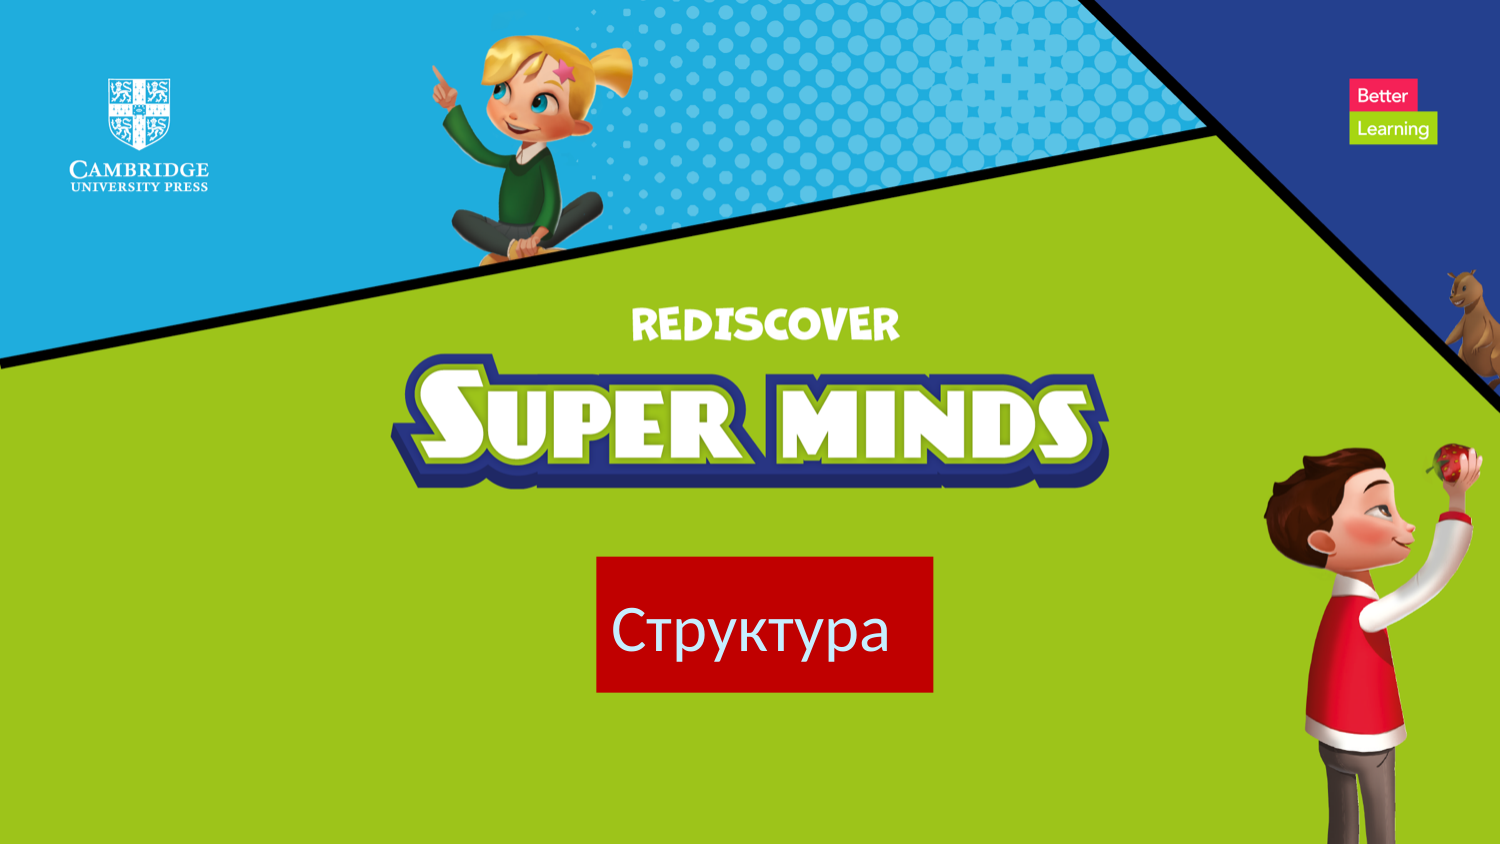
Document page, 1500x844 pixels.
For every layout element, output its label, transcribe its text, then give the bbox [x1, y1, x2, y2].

title Структура [596, 556, 934, 693]
picture [0, 0, 1500, 844]
